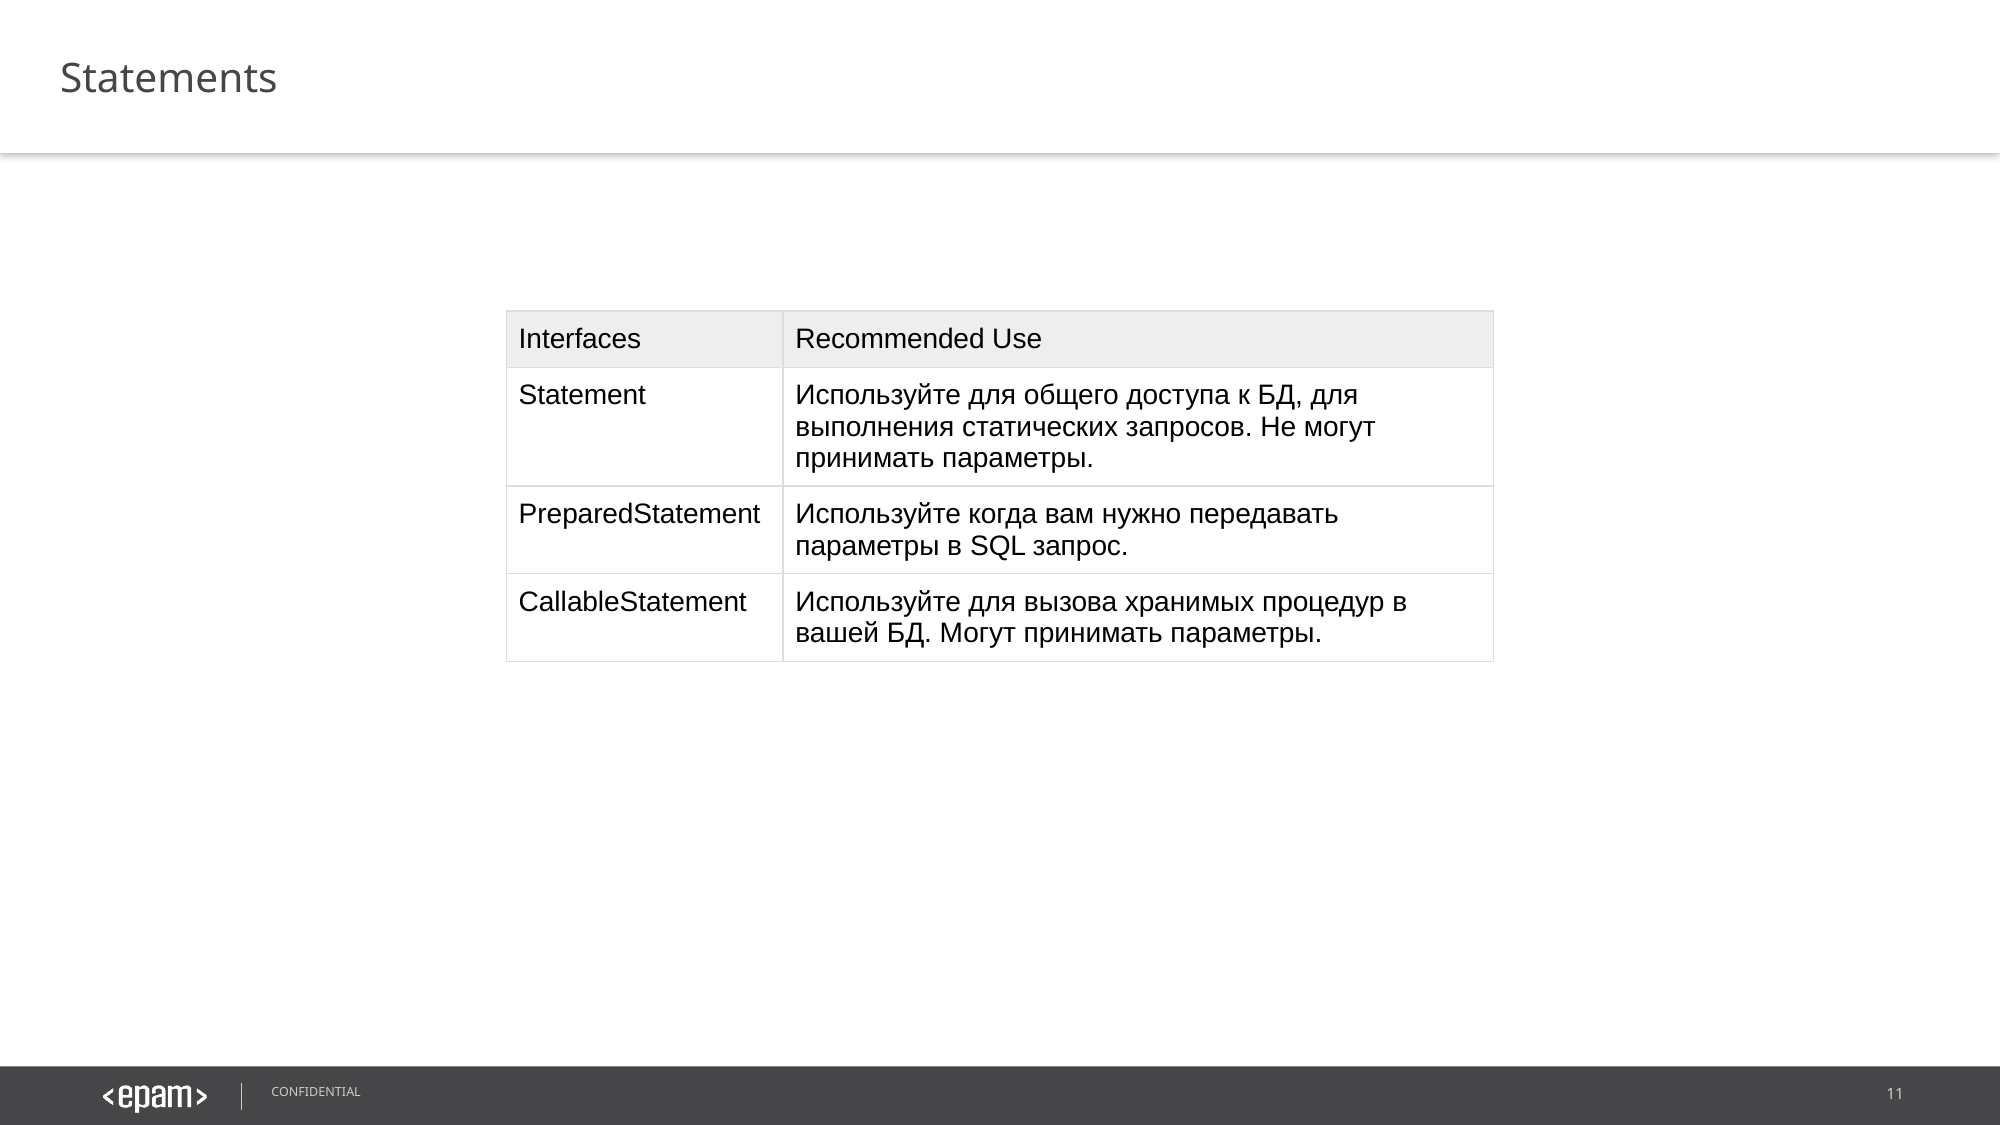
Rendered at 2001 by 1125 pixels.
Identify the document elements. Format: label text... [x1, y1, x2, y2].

table_header Recommended Use [784, 312, 1493, 367]
table_cell PreparedStatement [507, 487, 782, 573]
table_cell CallableStatement [507, 574, 782, 661]
table_cell Используйте для общего доступа к БД, для выполнения статических запросов. Не могут принимать параметры. [784, 368, 1493, 485]
table_cell Используйте когда вам нужно передавать параметры в SQL запрос. [784, 487, 1493, 573]
list Statements [0, 0, 2000, 153]
table_cell Statement [507, 368, 782, 485]
picture [102, 1085, 207, 1113]
table_cell Используйте для вызова хранимых процедур в вашей БД. Могут принимать параметры. [784, 574, 1493, 661]
table_header Interfaces [507, 312, 782, 367]
